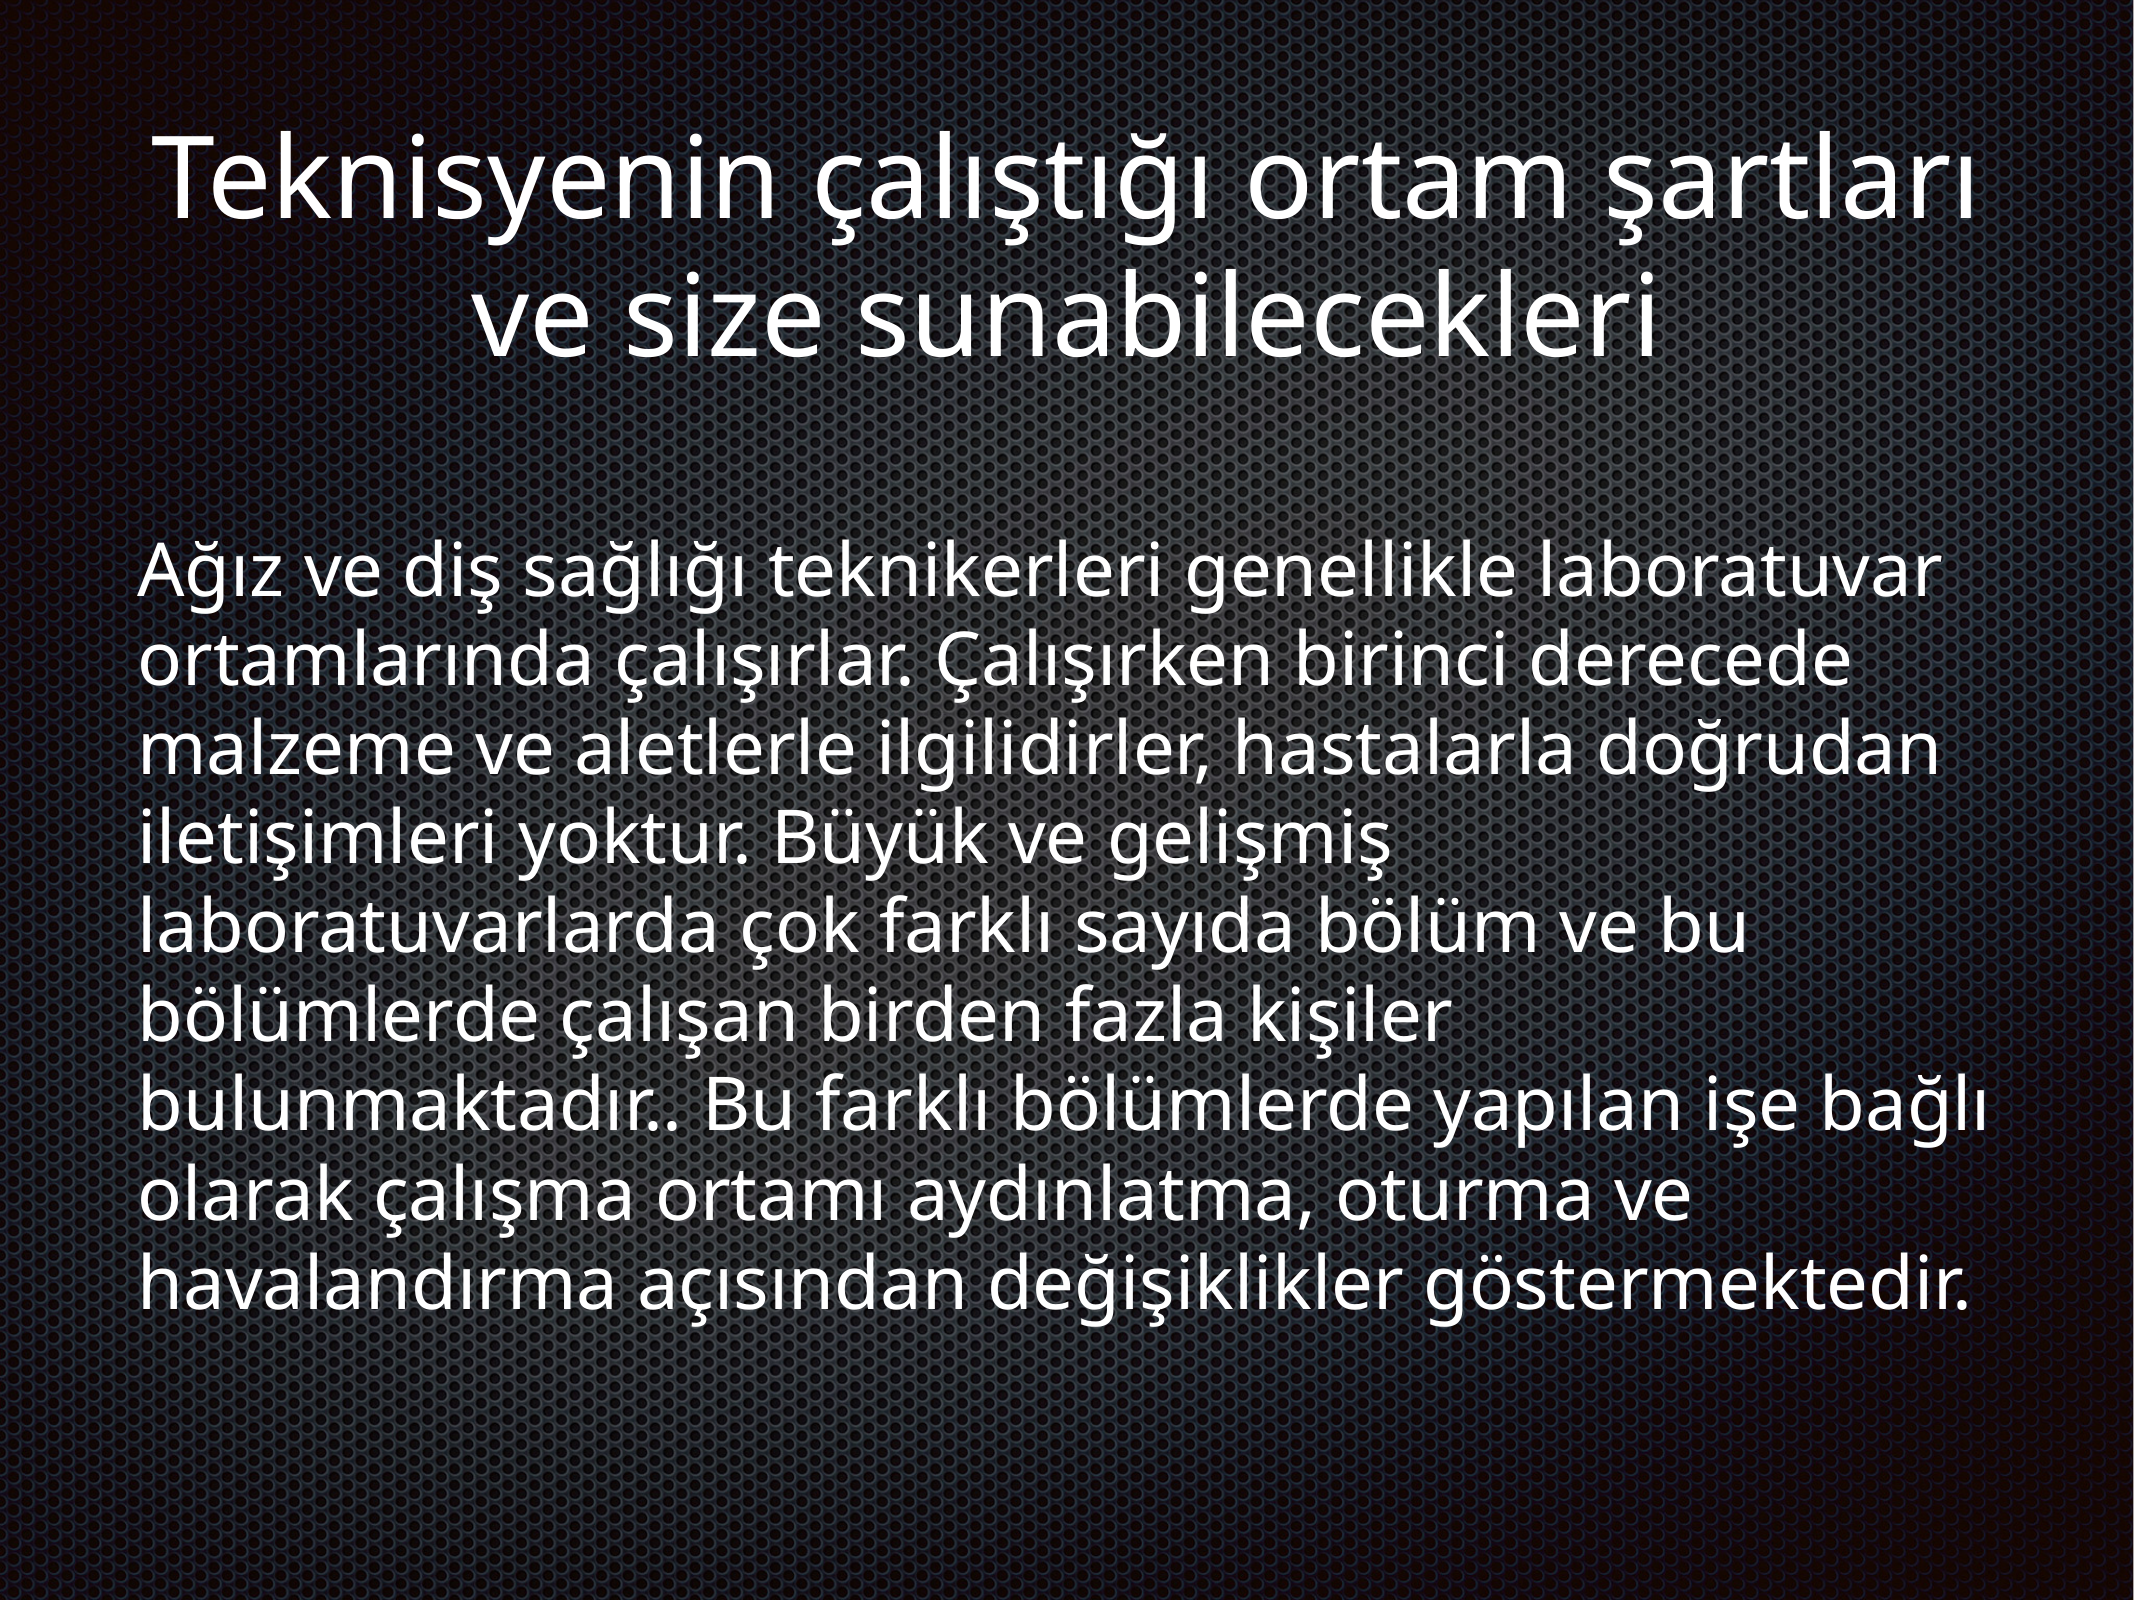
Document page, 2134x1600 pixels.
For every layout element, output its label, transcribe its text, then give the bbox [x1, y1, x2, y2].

picture [0, 0, 2134, 1600]
title Teknisyenin çalıştığı ortam şartları ve size sunabilecekleri [128, 41, 2005, 443]
list Ağız ve diş sağlığı teknikerleri genellikle laboratuvar ortamlarında çalışırlar. Çalışırken birinci derecede malzeme ve aletlerle ilgilidirler, hastalarla doğrudan iletişimleri yoktur. Büyük ve gelişmiş laboratuvarlarda çok farklı sayıda bölüm ve bu bölümlerde çalışan birden fazla kişiler bulunmaktadır.. Bu farklı bölümlerde yapılan işe bağlı olarak çalışma ortamı aydınlatma, oturma ve havalandırma açısından değişiklikler göstermektedir. [128, 453, 2005, 1393]
